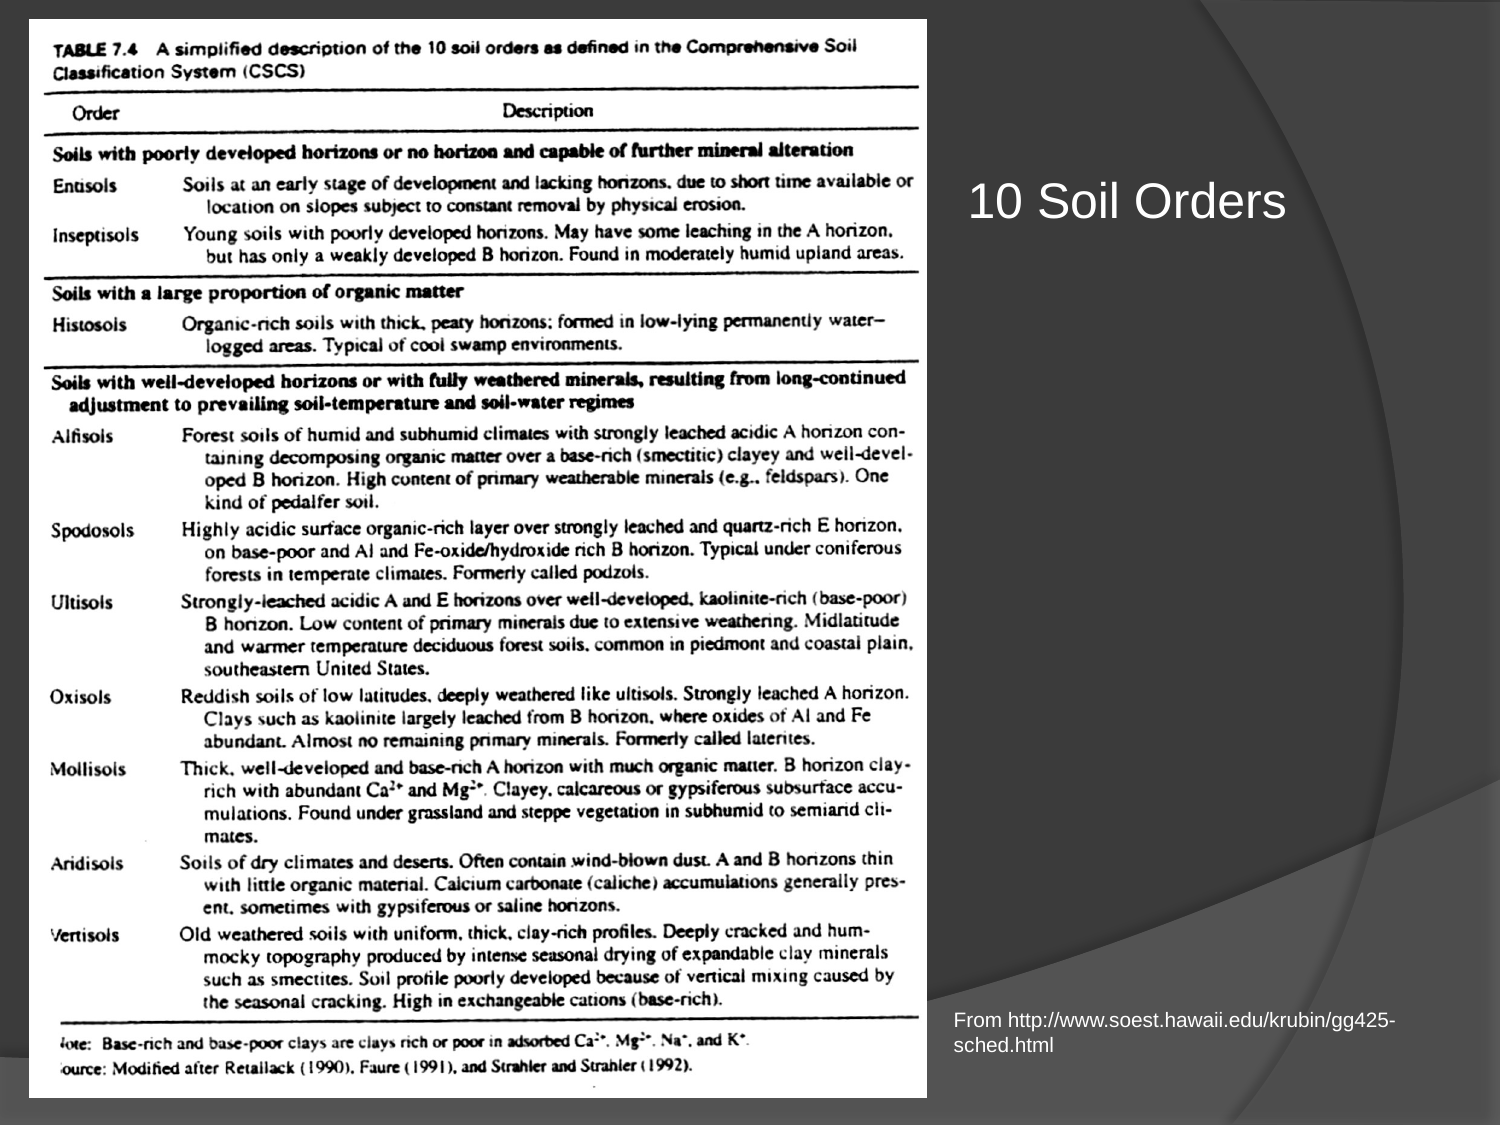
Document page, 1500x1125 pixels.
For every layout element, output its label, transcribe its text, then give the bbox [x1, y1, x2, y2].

picture [29, 18, 927, 1098]
text_box 10 Soil Orders [952, 160, 1302, 236]
text_box From http://www.soest.hawaii.edu/krubin/gg425-sched.html [939, 999, 1447, 1065]
